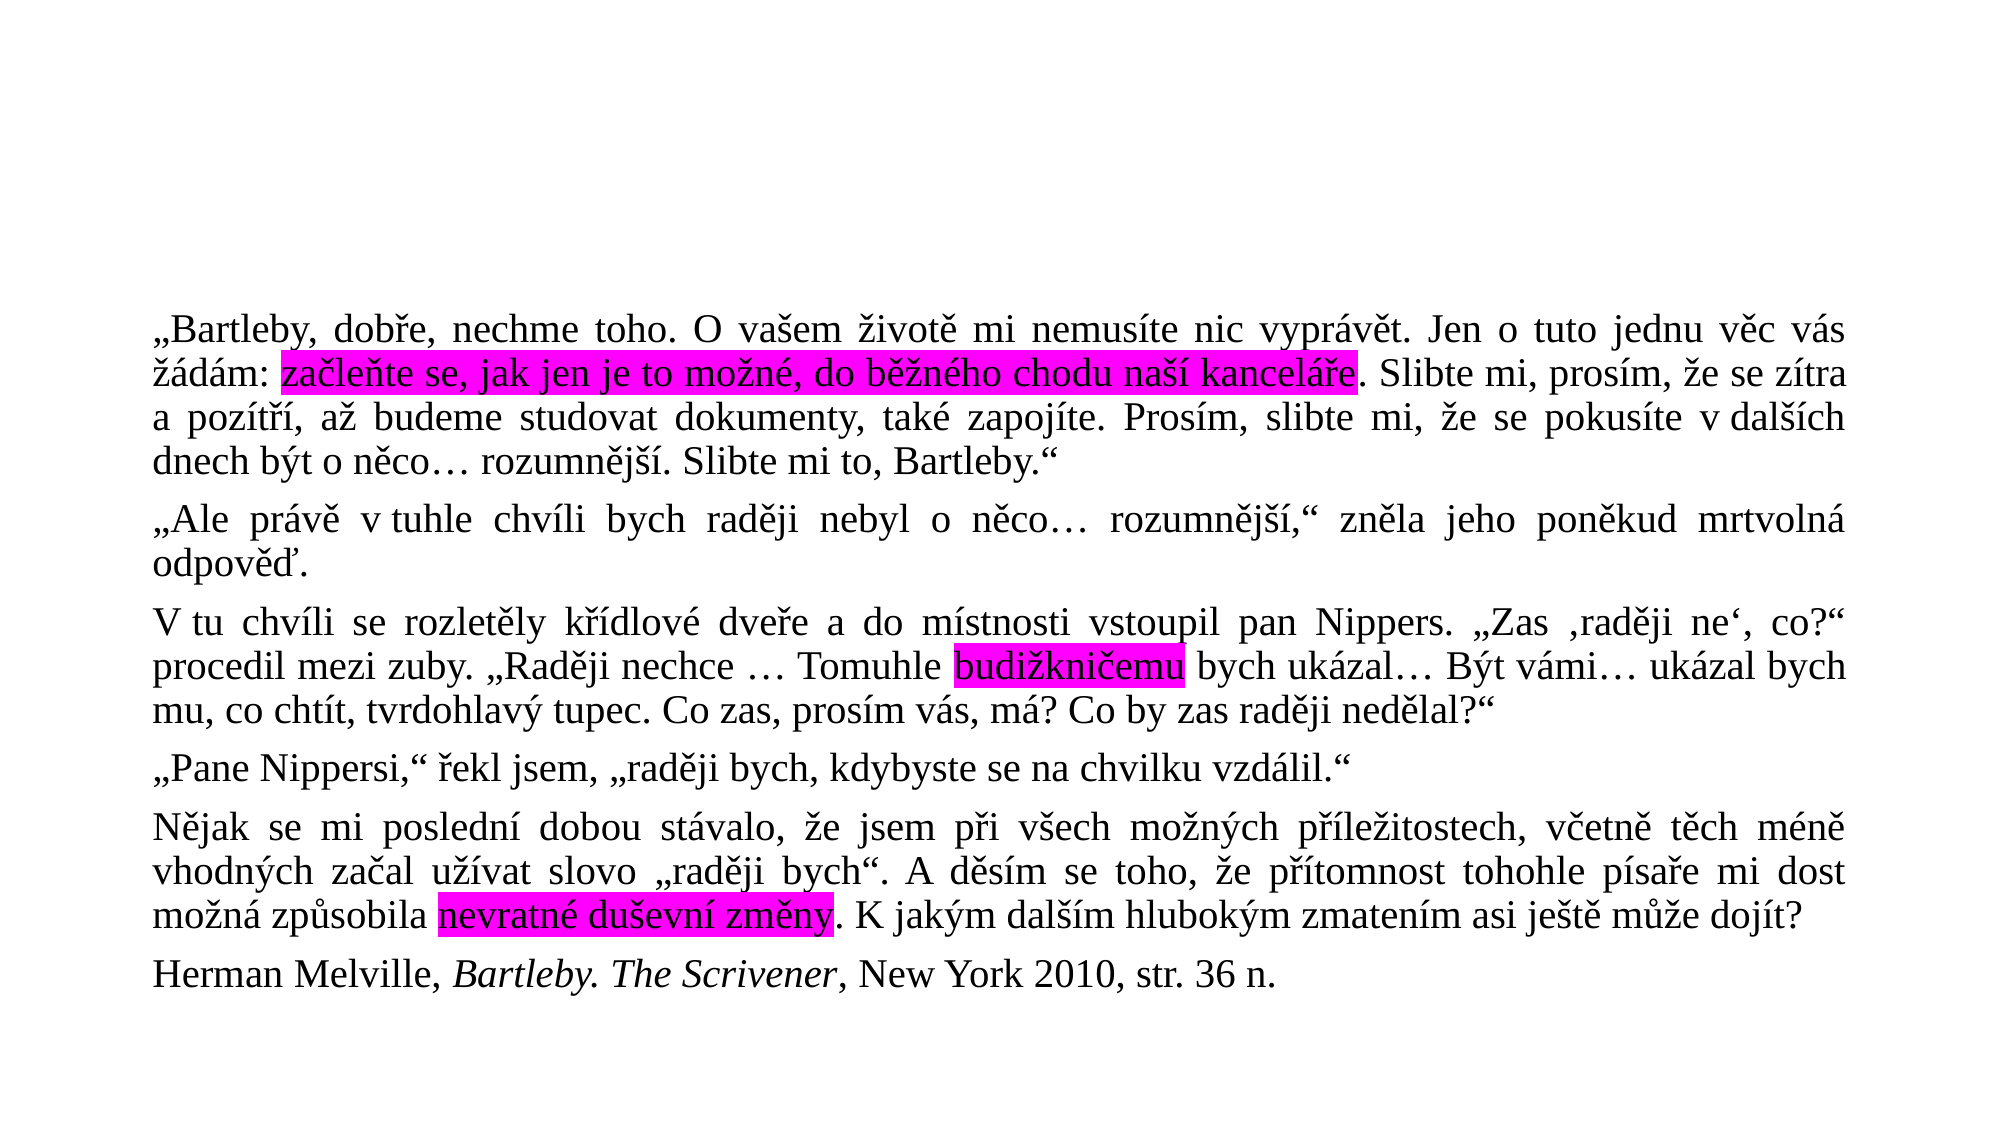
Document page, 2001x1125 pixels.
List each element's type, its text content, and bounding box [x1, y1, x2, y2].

list „Bartleby, dobře, nechme toho. O vašem životě mi nemusíte nic vyprávět. Jen o tuto jednu věc vás žádám: začleňte se, jak jen je to možné, do běžného chodu naší kanceláře. Slibte mi, prosím, že se zítra a pozítří, až budeme studovat dokumenty, také zapojíte. Prosím, slibte mi, že se pokusíte v dalších dnech být o něco… rozumnější. Slibte mi to, Bartleby.“ „Ale právě v tuhle chvíli bych raději nebyl o něco… rozumnější,“ zněla jeho poněkud mrtvolná odpověď. V tu chvíli se rozletěly křídlové dveře a do místnosti vstoupil pan Nippers. „Zas ‚raději ne‘, co?“ procedil mezi zuby. „Raději nechce … Tomuhle budižkničemu bych ukázal… Být vámi… ukázal bych mu, co chtít, tvrdohlavý tupec. Co zas, prosím vás, má? Co by zas raději nedělal?“ „Pane Nippersi,“ řekl jsem, „raději bych, kdybyste se na chvilku vzdálil.“ Nějak se mi poslední dobou stávalo, že jsem při všech možných příležitostech, včetně těch méně vhodných začal užívat slovo „raději bych“. A děsím se toho, že přítomnost tohohle písaře mi dost možná způsobila nevratné duševní změny. K jakým dalším hlubokým zmatením asi ještě může dojít? Herman Melville, Bartleby. The Scrivener, New York 2010, str. 36 n. [137, 299, 1863, 1014]
